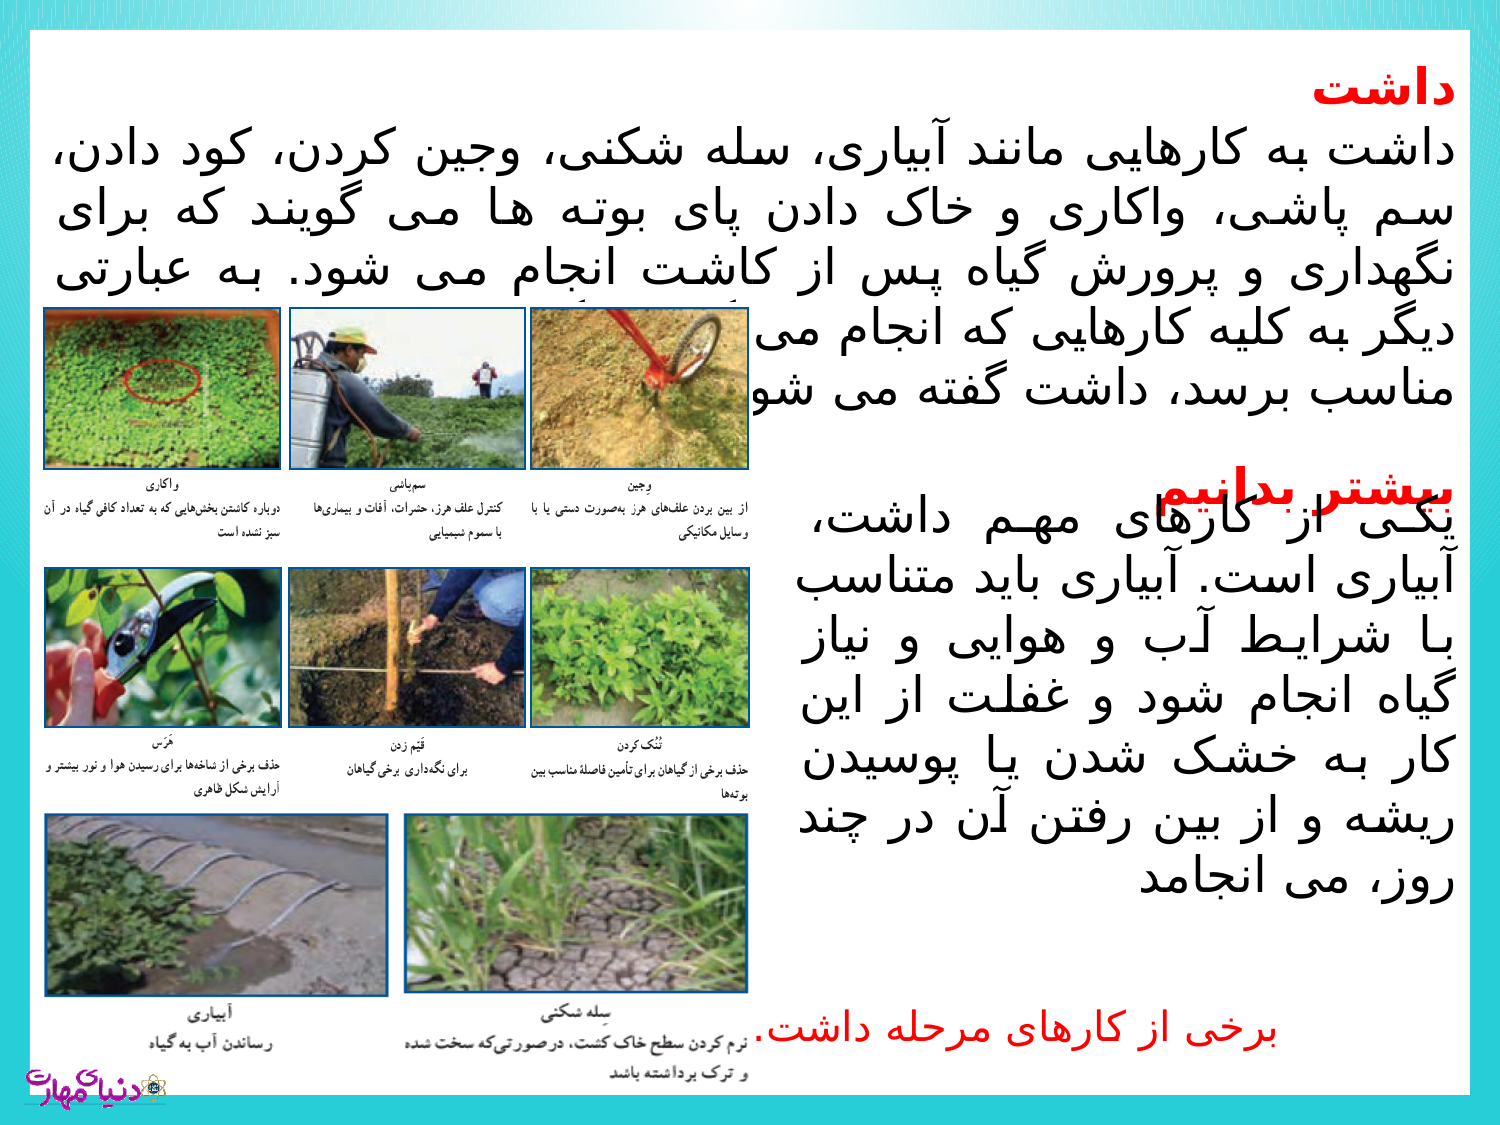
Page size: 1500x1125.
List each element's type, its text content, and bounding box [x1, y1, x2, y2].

text_box برخى از كارهاى مرحله داشت. [757, 992, 1295, 1058]
picture [24, 302, 753, 1111]
text_box يكى از كارهاى مهم داشت، آبیاری است. آبیاری باید متناسب با شرایط آب و هوایی و نیاز گیاه انجام شود و غفلت از این کار به خشک شدن یا پوسیدن ریشه و از بین رفتن آن در چند روز، می انجامد [779, 475, 1472, 911]
text_box داشت داشت به کارهایی مانند آبیاری، سله شکنی، وجین کردن، کود دادن، سم پاشی، واکاری و خاک دادن پای بوته ها می گویند که برای نگهداری و پرورش گیاه پس از کاشت انجام می شود. به عبارتی دیگر به کلیه کارهایی که انجام می گیرد تا گیاه تربیت شده و به رشد مناسب برسد، داشت گفته می شود. بیشتر بدانیم [33, 47, 1472, 522]
